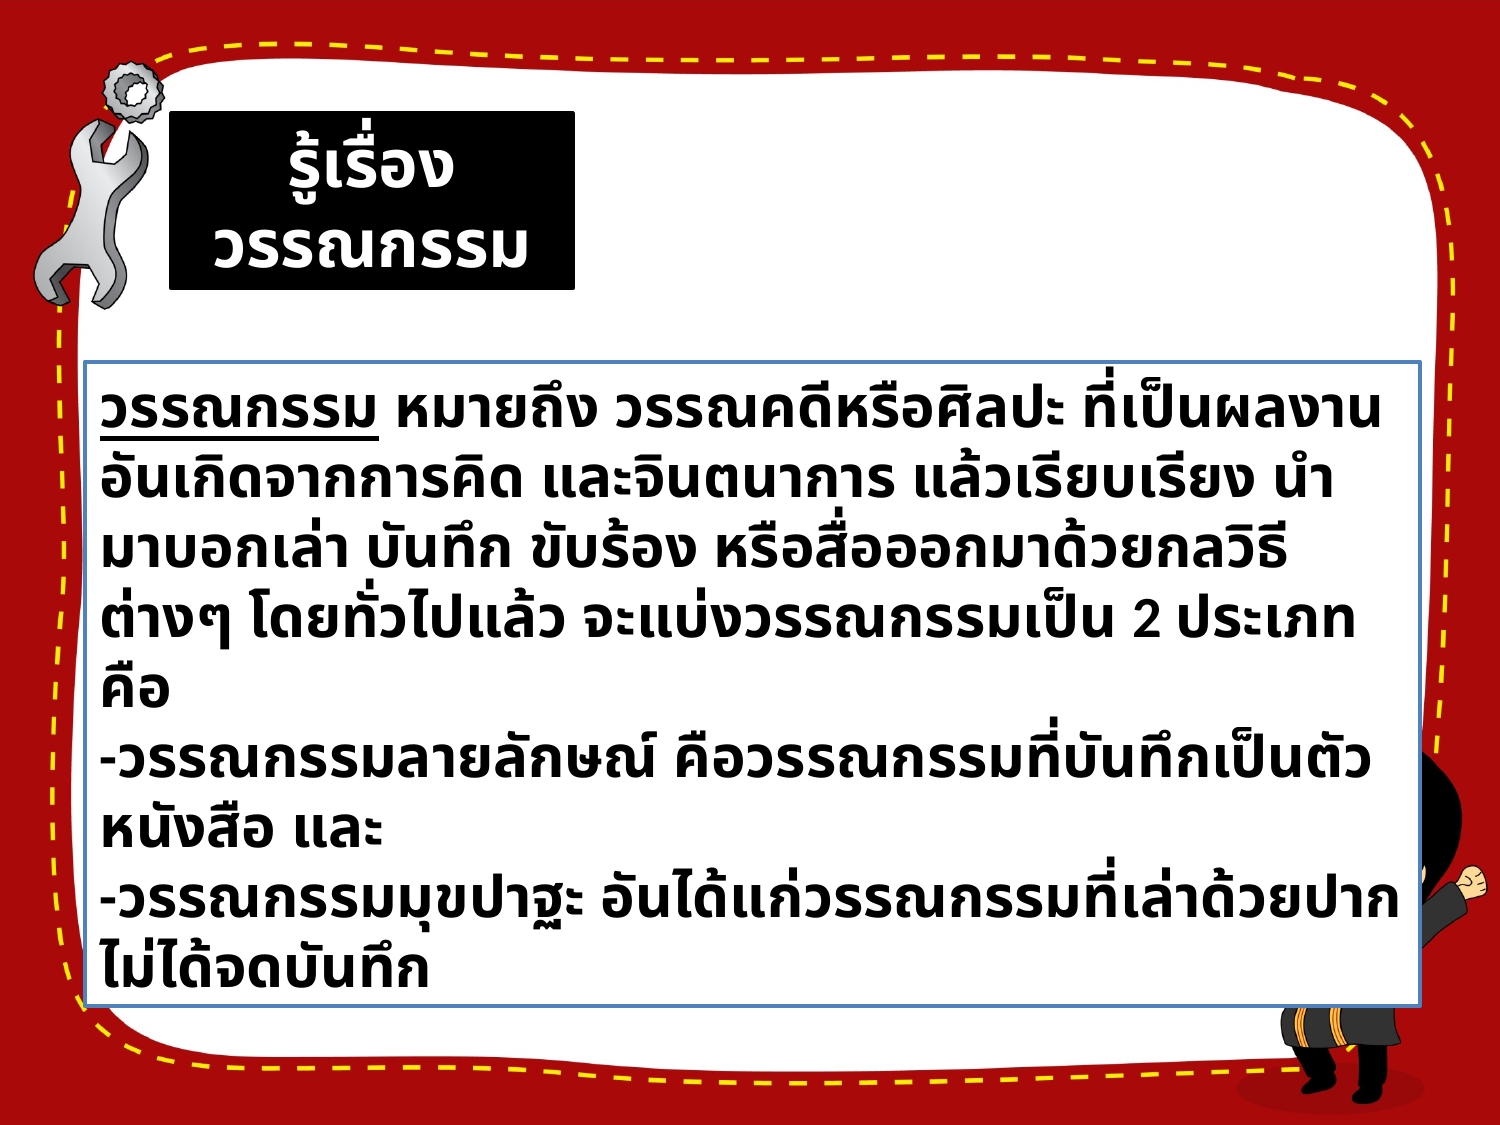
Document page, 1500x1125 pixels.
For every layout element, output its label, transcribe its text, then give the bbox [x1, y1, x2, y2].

text_box วรรณกรรม หมายถึง วรรณคดีหรือศิลปะ ที่เป็นผลงานอันเกิดจากการคิด และจินตนาการ แล้วเรียบเรียง นำมาบอกเล่า บันทึก ขับร้อง หรือสื่อออกมาด้วยกลวิธีต่างๆ โดยทั่วไปแล้ว จะแบ่งวรรณกรรมเป็น 2 ประเภท คือ -วรรณกรรมลายลักษณ์ คือวรรณกรรมที่บันทึกเป็นตัวหนังสือ และ -วรรณกรรมมุขปาฐะ อันได้แก่วรรณกรรมที่เล่าด้วยปาก ไม่ได้จดบันทึก [83, 360, 1422, 1008]
picture [0, 0, 1500, 1125]
text_box รู้เรื่องวรรณกรรม [169, 111, 575, 290]
